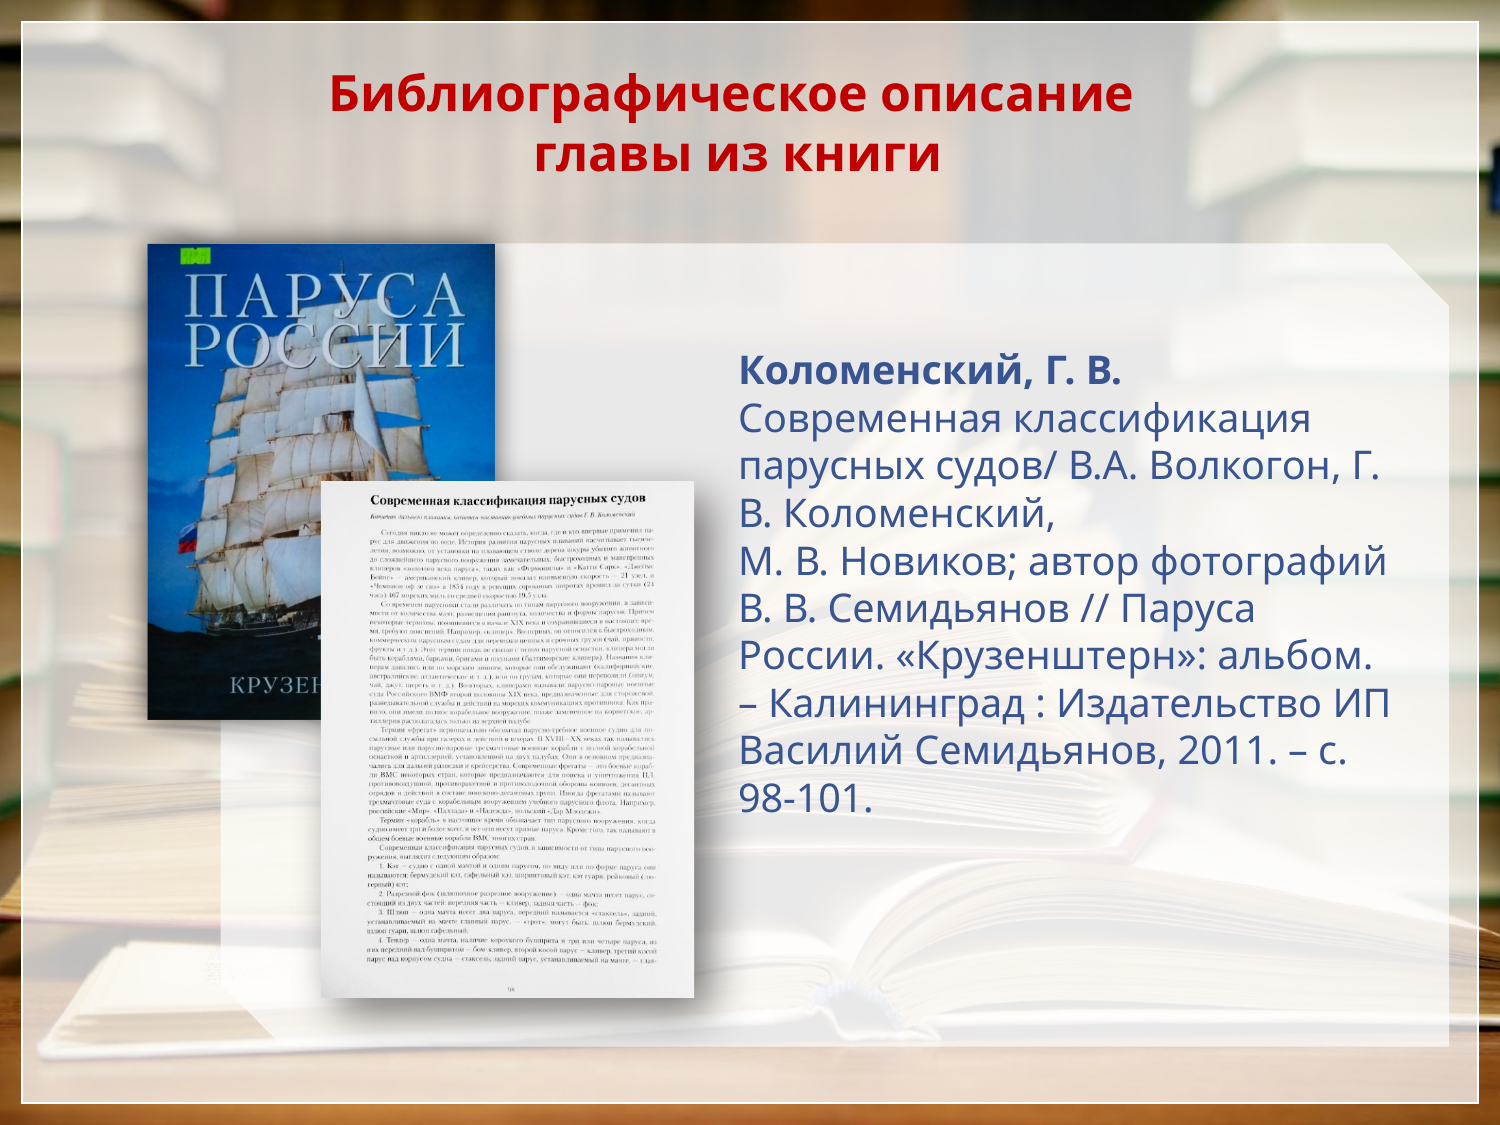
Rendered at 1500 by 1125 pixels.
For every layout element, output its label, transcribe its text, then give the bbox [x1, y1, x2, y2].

text_box Коломенский, Г. В. Современная классификация парусных судов/ В.А. Волкогон, Г. В. Коломенский, М. В. Новиков; автор фотографий В. В. Семидьянов // Паруса России. «Крузенштерн»: альбом. – Калининград : Издательство ИП Василий Семидьянов, 2011. – с. 98-101. [723, 338, 1408, 828]
picture [0, 0, 1500, 1125]
text_box Библиографическое описание главы из книги [123, 54, 1353, 190]
text_box [219, 242, 1451, 1048]
